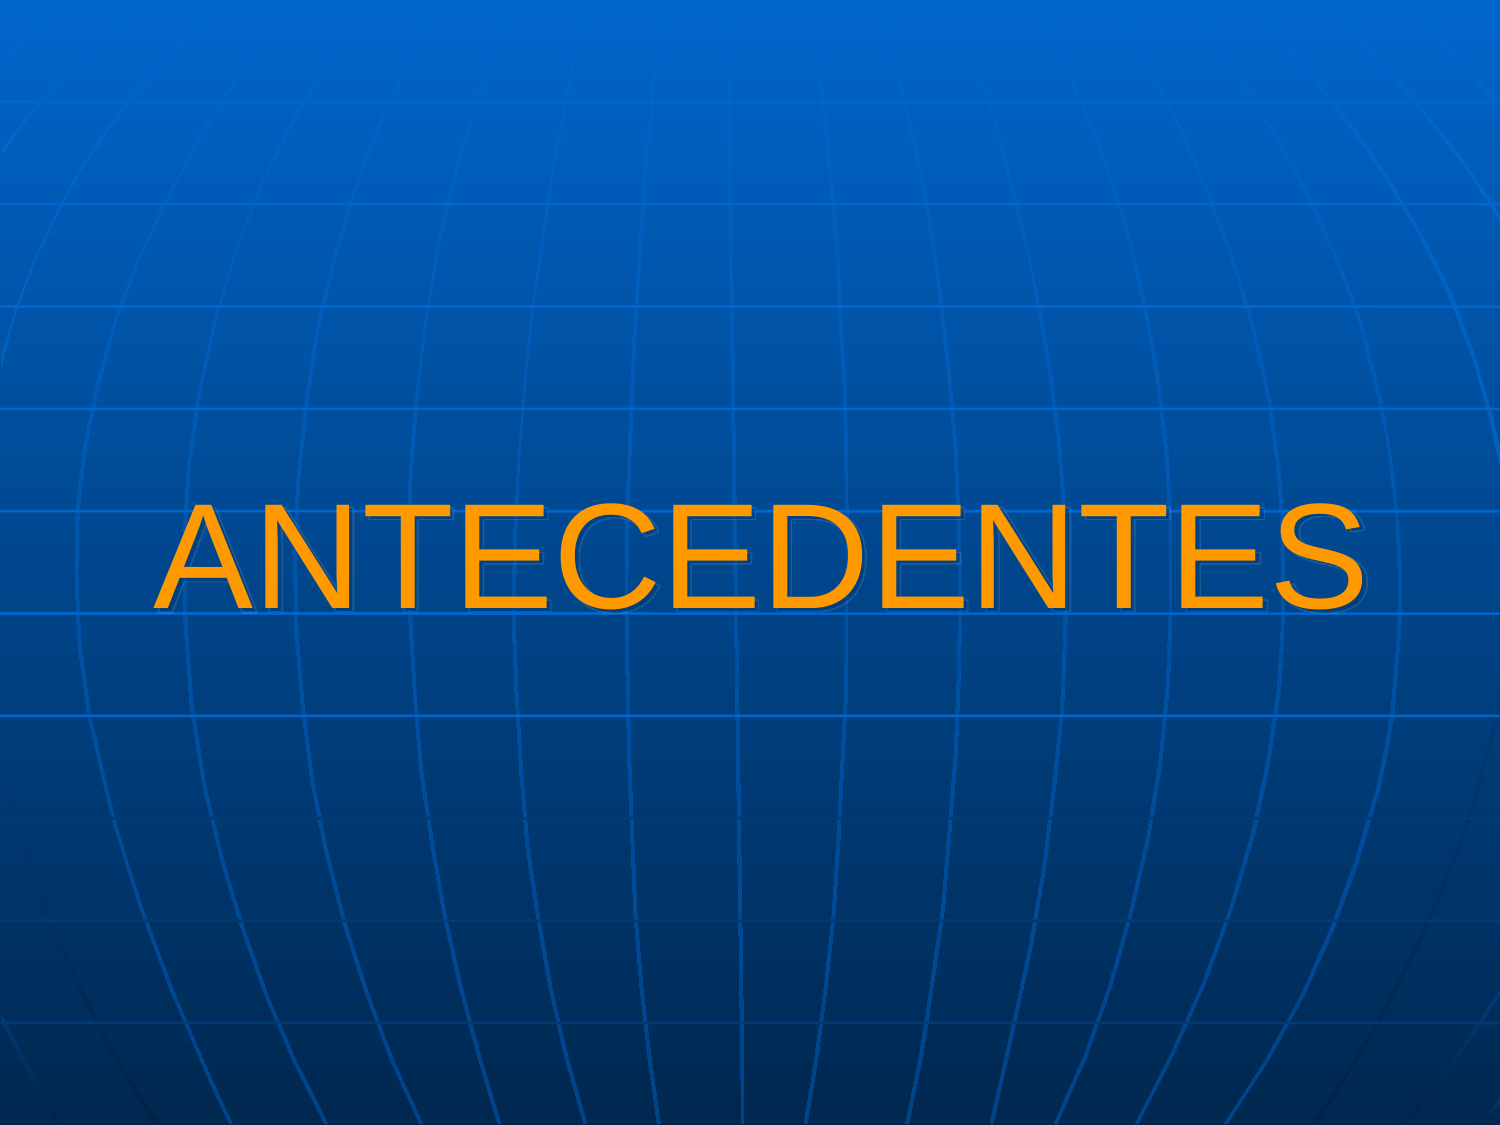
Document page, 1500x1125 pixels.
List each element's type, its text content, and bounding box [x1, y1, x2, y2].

title ANTECEDENTES [124, 361, 1400, 647]
